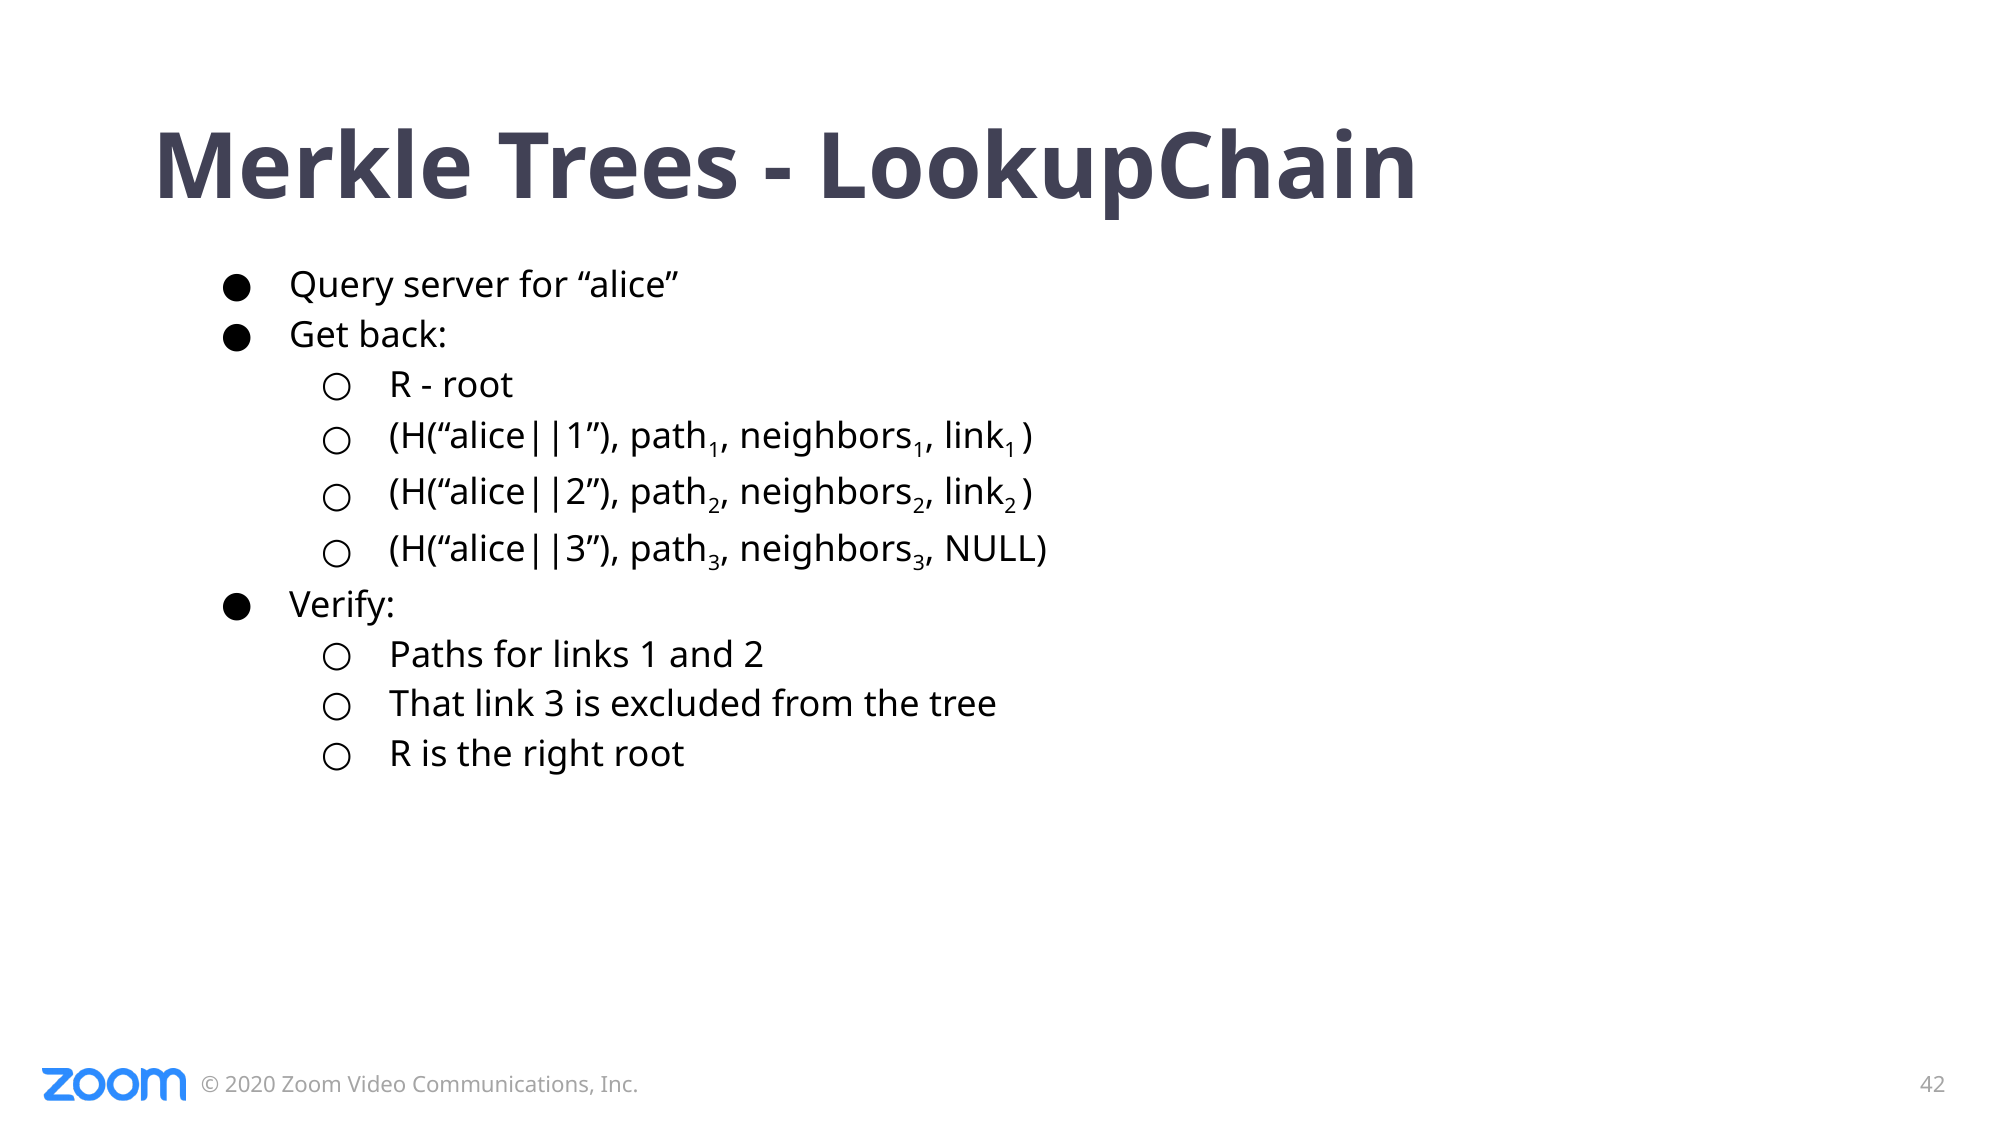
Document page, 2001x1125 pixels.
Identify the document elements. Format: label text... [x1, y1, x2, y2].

text_box Query server for “alice” Get back: R - root (H(“alice||1”), path1, neighbors1, link1 ) (H(“alice||2”), path2, neighbors2, link2 ) (H(“alice||3”), path3, neighbors3, NULL) Verify: Paths for links 1 and 2 That link 3 is excluded from the tree R is the right root [169, 234, 1854, 794]
picture [42, 1068, 186, 1101]
title Merkle Trees - LookupChain [137, 94, 1863, 243]
